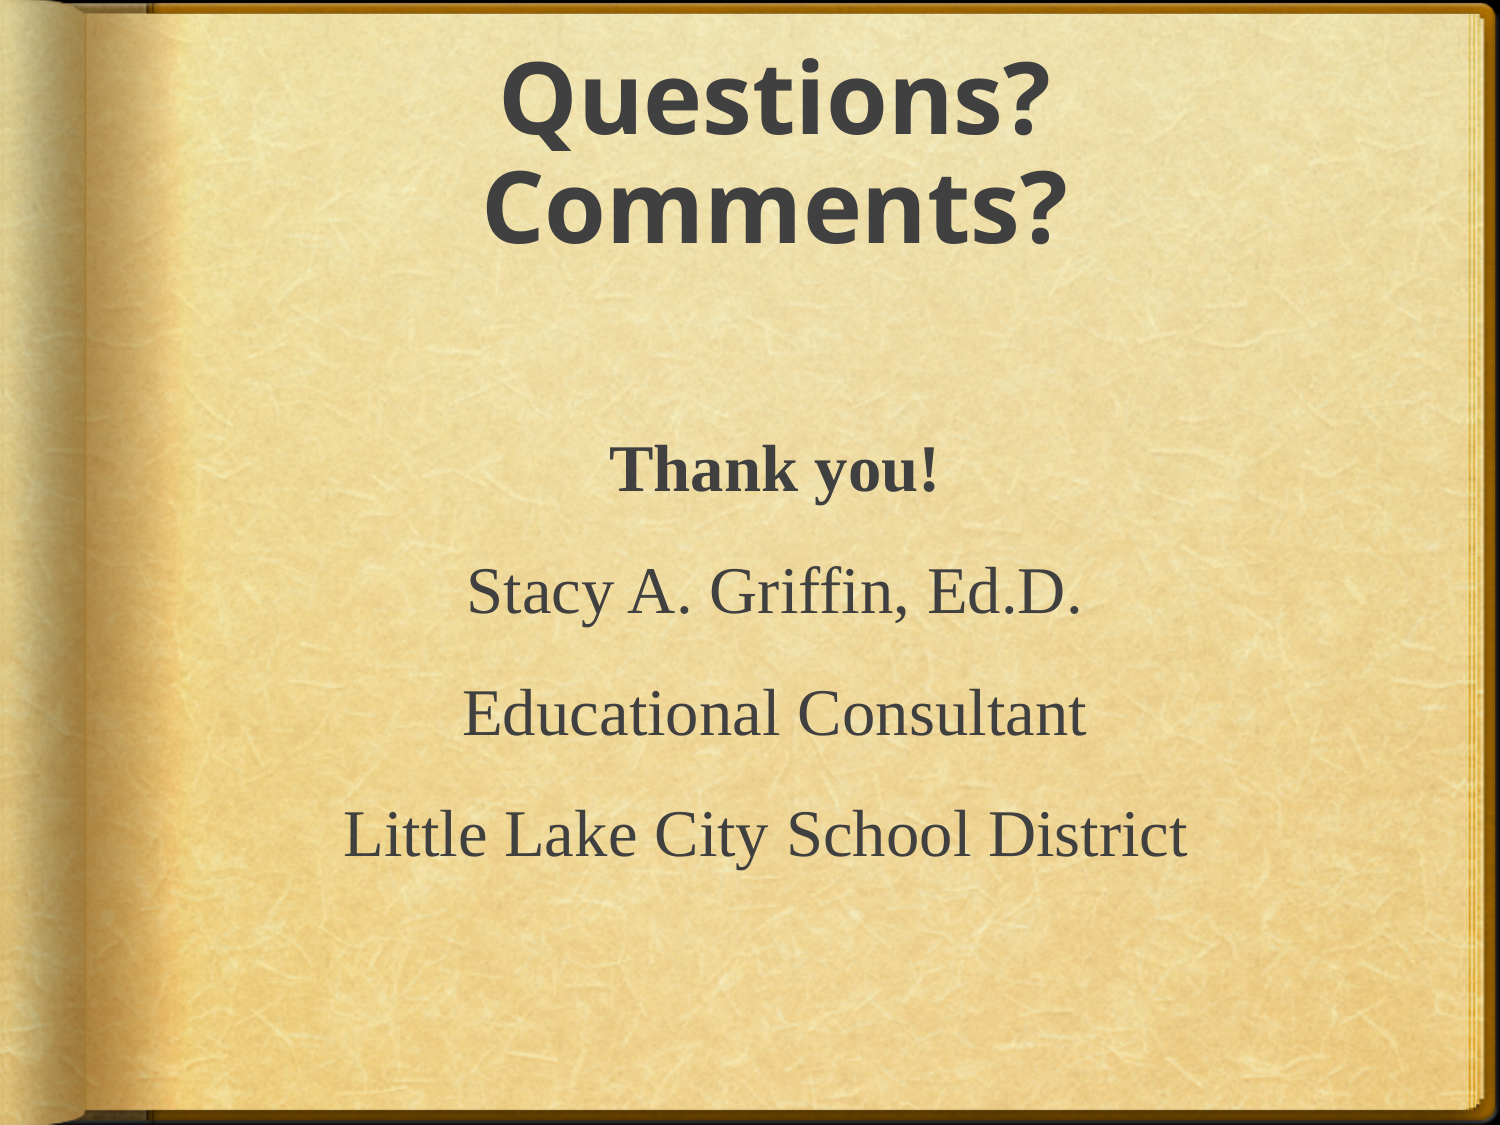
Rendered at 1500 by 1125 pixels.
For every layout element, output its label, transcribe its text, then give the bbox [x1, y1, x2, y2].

list Thank you! Stacy A. Griffin, Ed.D. Educational Consultant Little Lake City School District [178, 295, 1372, 1005]
title Questions? Comments? [178, 45, 1372, 265]
picture [0, 0, 1500, 1125]
